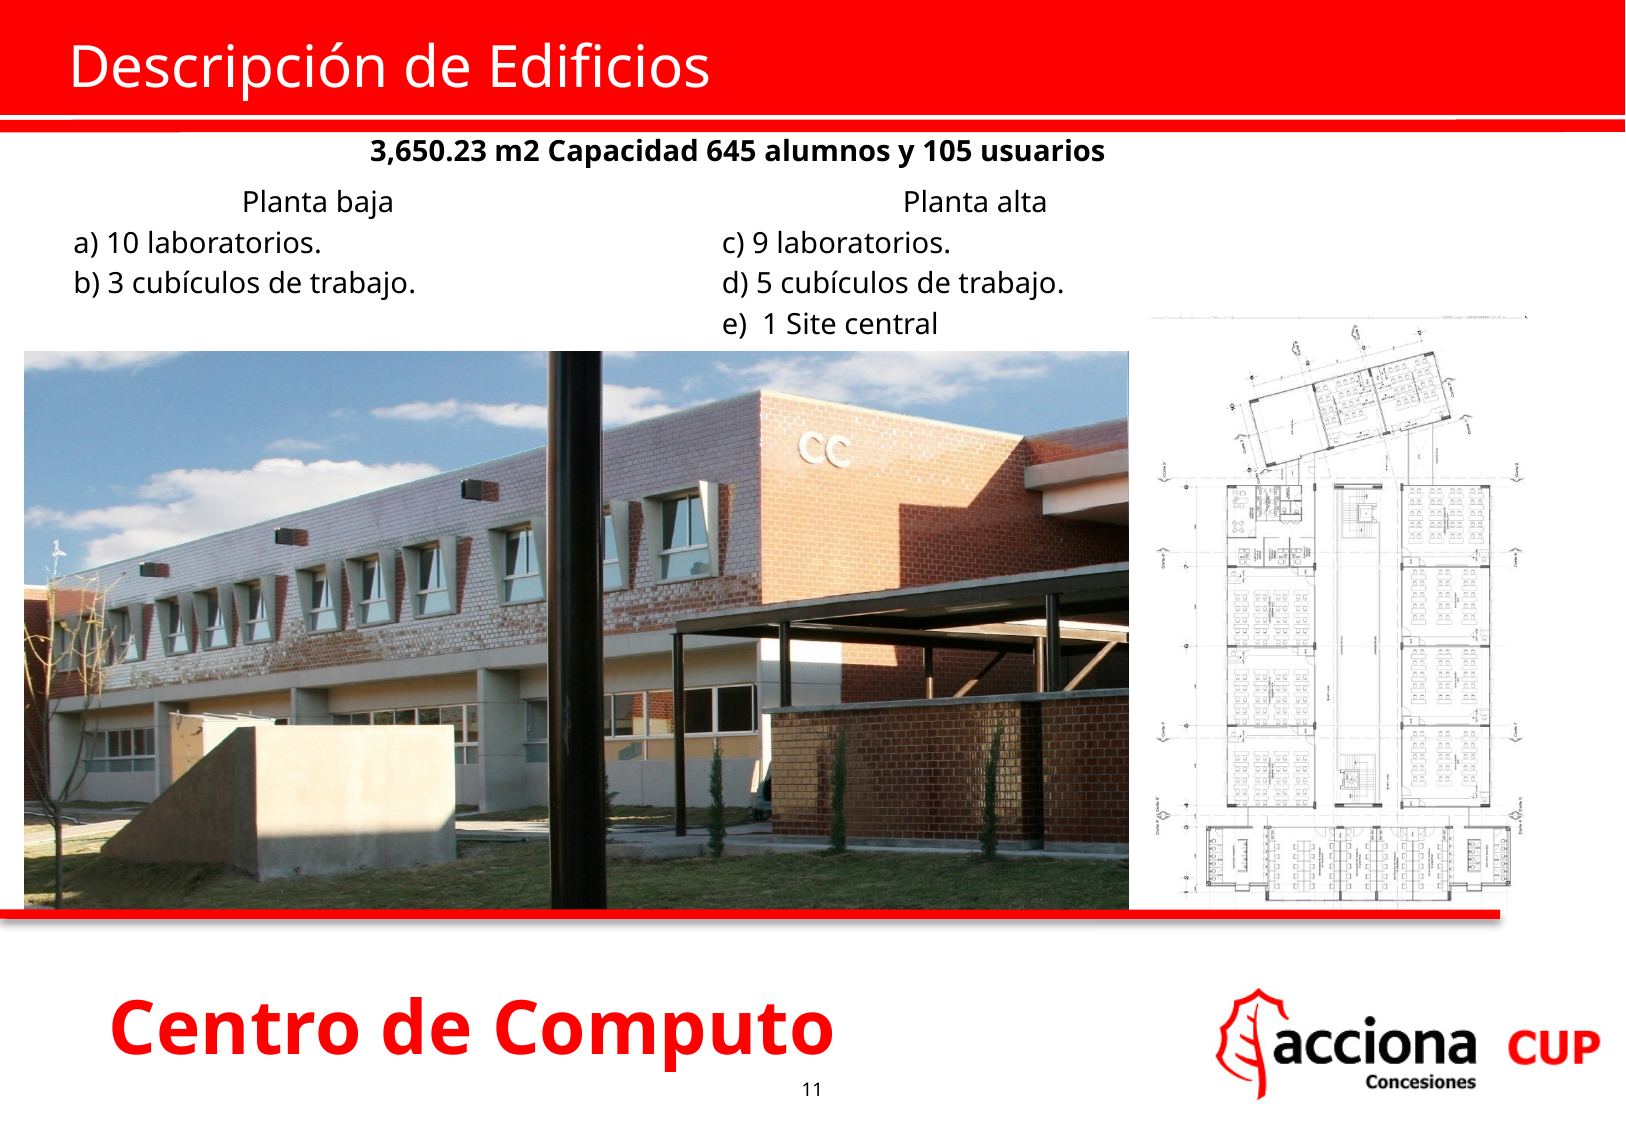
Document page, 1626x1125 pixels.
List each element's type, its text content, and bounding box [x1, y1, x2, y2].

text_box Centro de Computo [50, 972, 895, 1077]
picture [24, 351, 1130, 913]
picture [1199, 976, 1610, 1114]
text_box 3,650.23 m2 Capacidad 645 alumnos y 105 usuarios [355, 125, 1282, 175]
picture [1150, 316, 1528, 915]
title Descripción de Edificios [67, 14, 1541, 114]
text_box Planta alta c) 9 laboratorios. d) 5 cubículos de trabajo. e) 1 Site central [707, 175, 1245, 355]
text_box Planta baja a) 10 laboratorios. b) 3 cubículos de trabajo. [58, 175, 579, 343]
